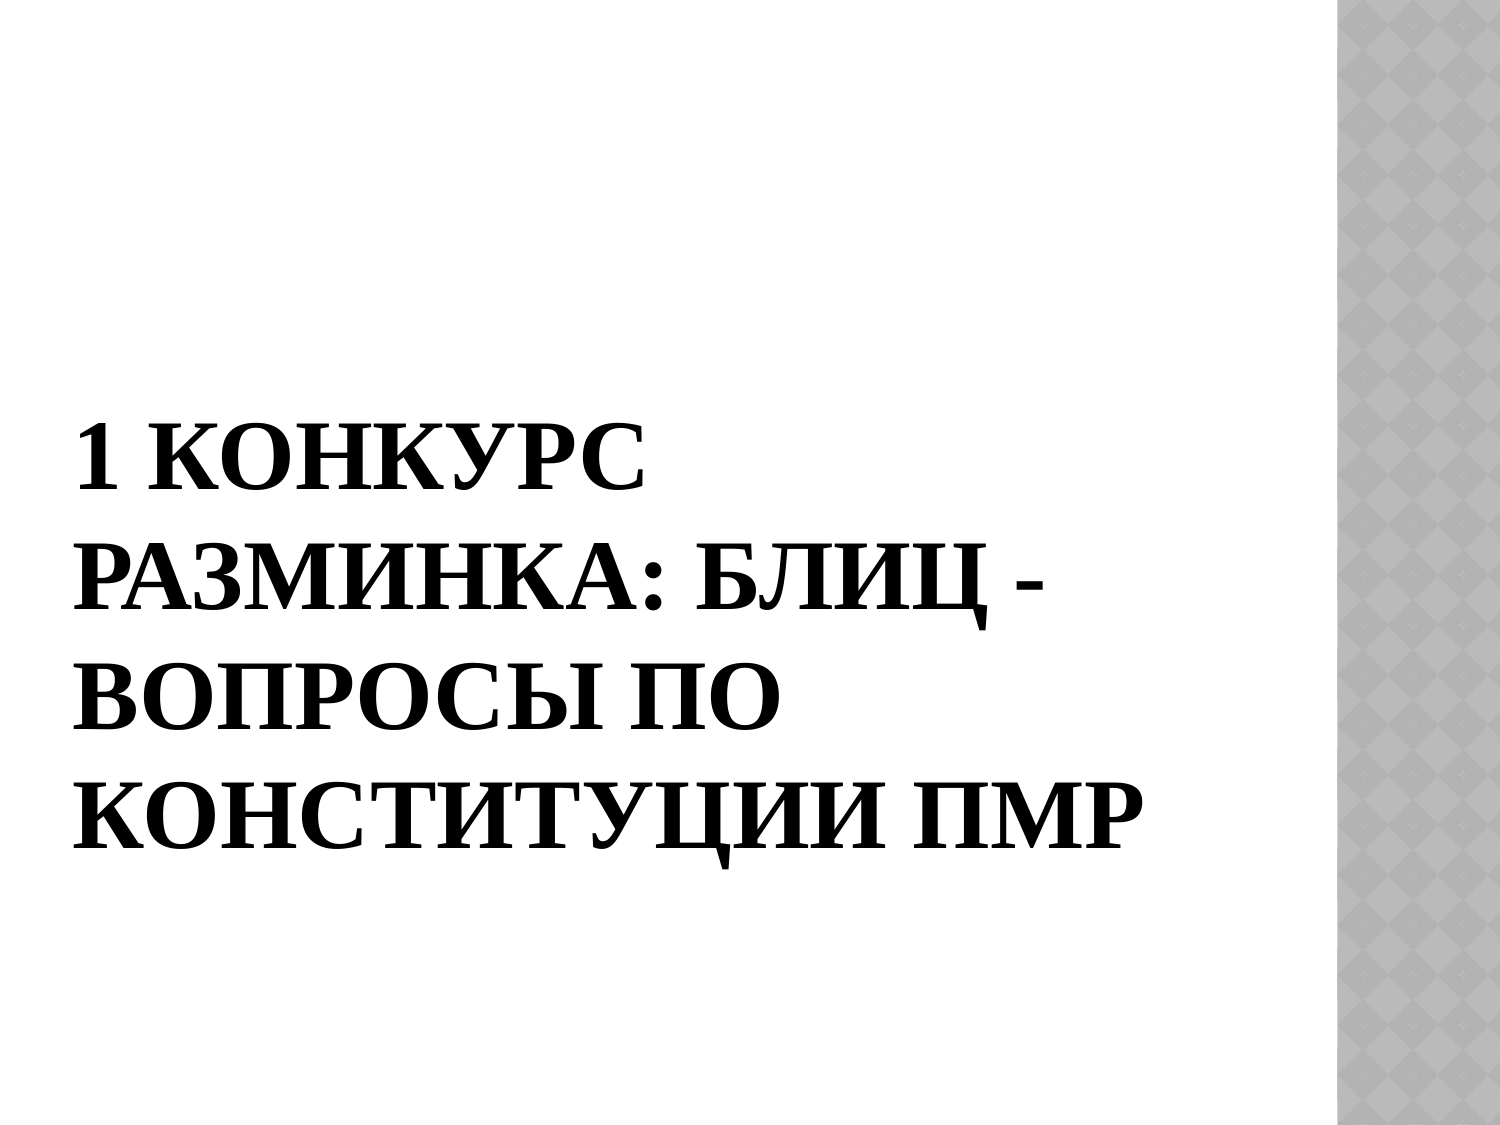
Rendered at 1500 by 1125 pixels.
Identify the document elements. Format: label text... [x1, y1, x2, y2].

title 1 конкурс Разминка: блиц - вопросы по Конституции ПМР [64, 113, 1415, 965]
